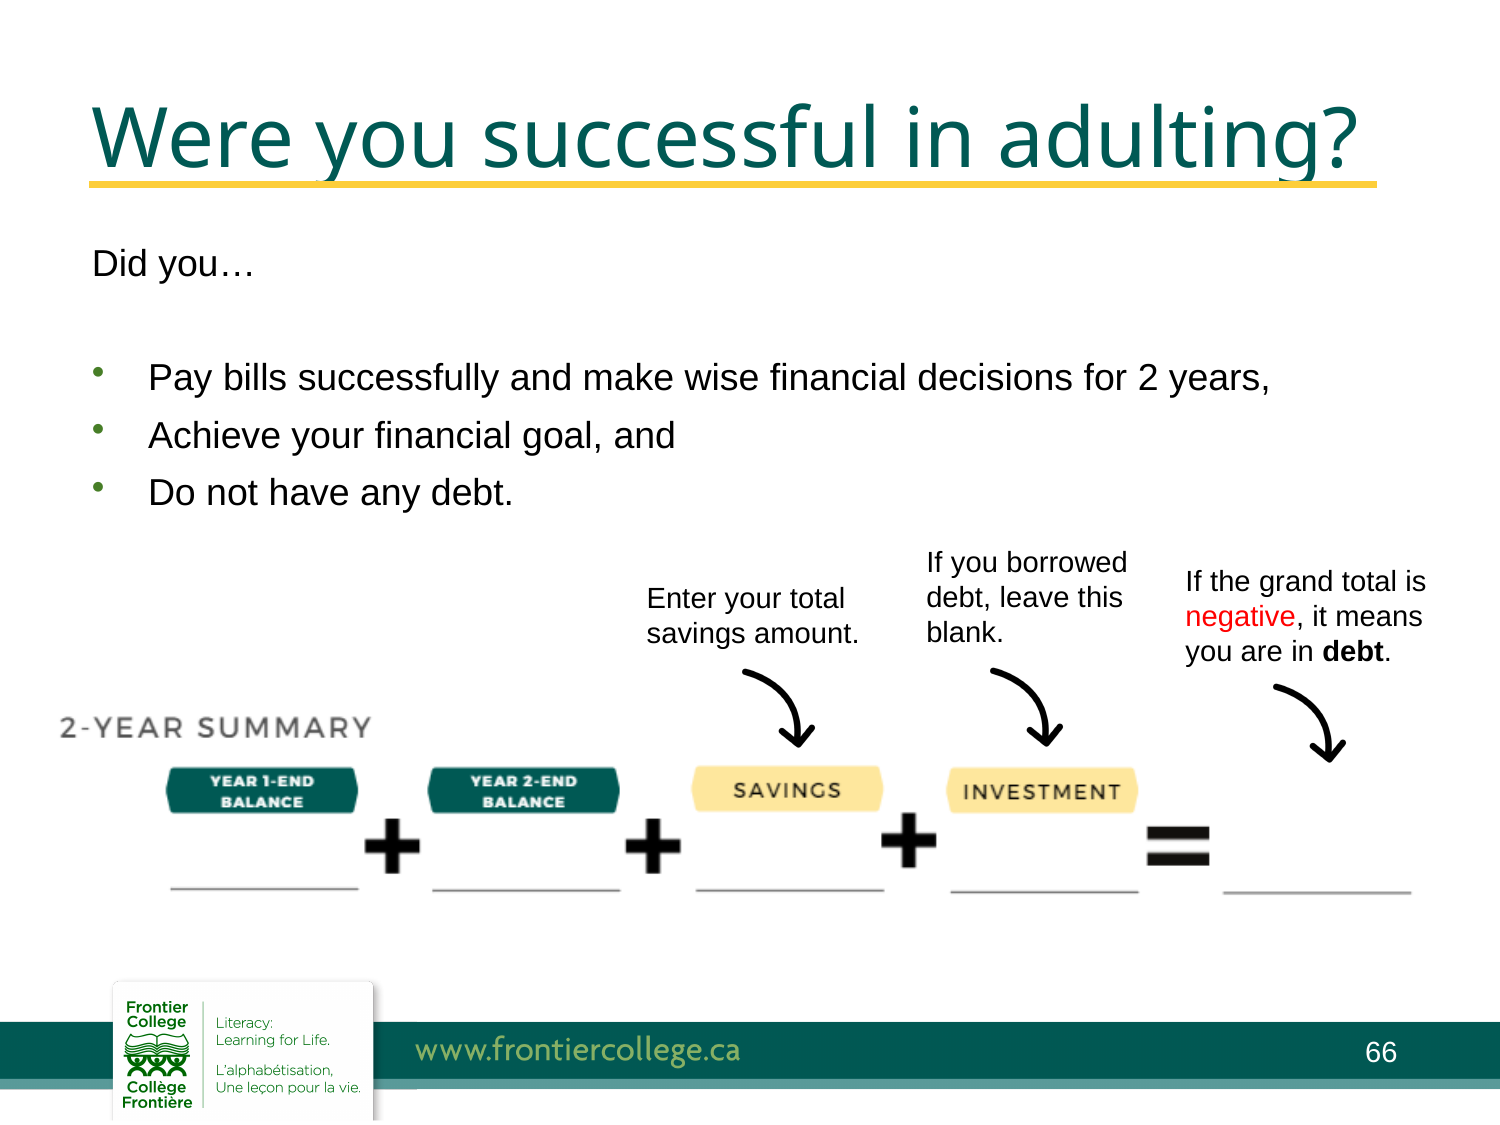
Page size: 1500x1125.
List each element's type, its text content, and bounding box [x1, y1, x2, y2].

picture [52, 653, 1448, 921]
text_box If the grand total is negative, it means you are in debt. [1170, 554, 1490, 675]
list Did you… Pay bills successfully and make wise financial decisions for 2 years, Achieve your financial goal, and Do not have any debt. [76, 231, 1377, 702]
text_box Enter your total savings amount. [631, 571, 951, 657]
picture [0, 973, 1500, 1121]
text_box If you borrowed debt, leave this blank. [911, 536, 1187, 656]
title Were you successful in adulting? [76, 87, 1377, 200]
